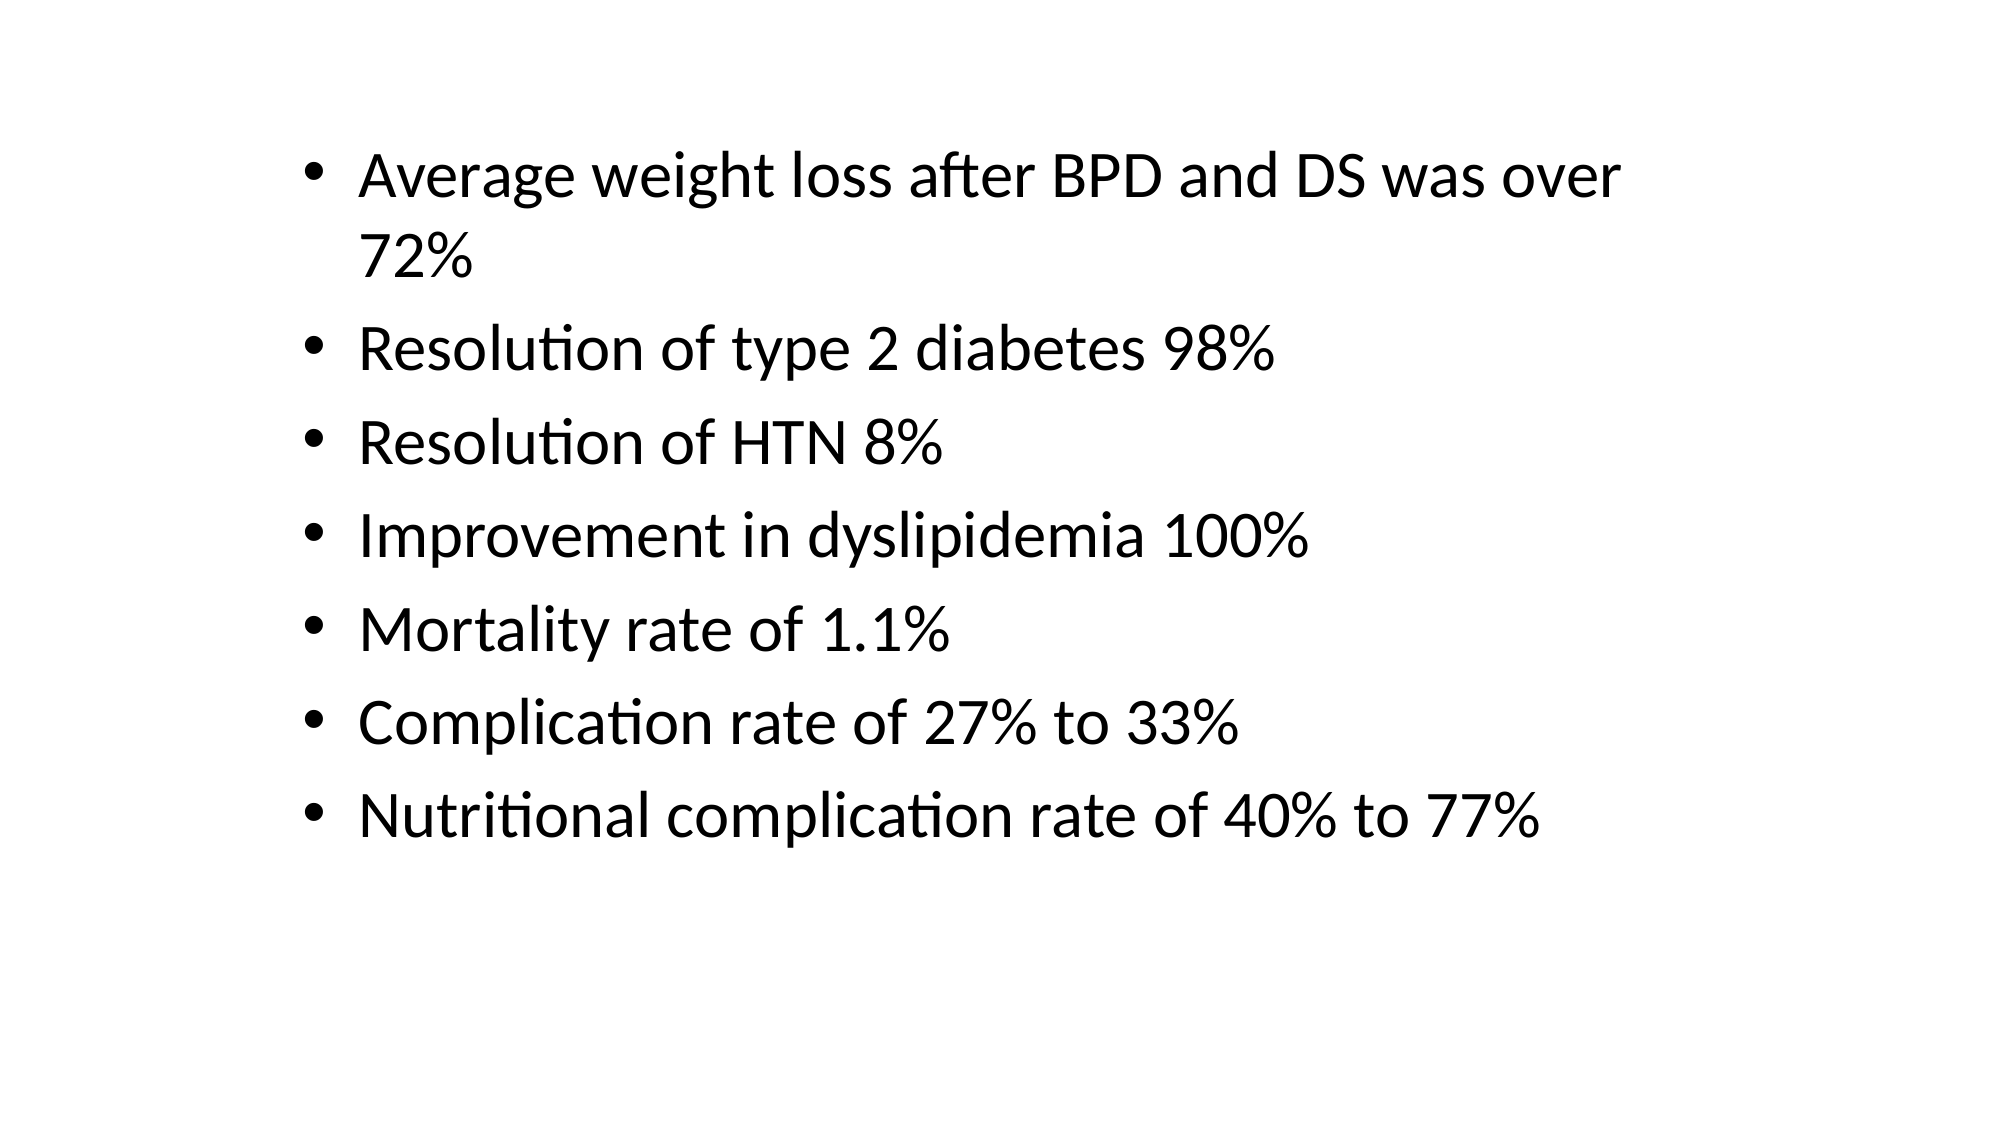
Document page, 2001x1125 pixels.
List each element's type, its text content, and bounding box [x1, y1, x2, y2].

list Average weight loss after BPD and DS was over 72% Resolution of type 2 diabetes 98% Resolution of HTN 8% Improvement in dyslipidemia 100% Mortality rate of 1.1% Complication rate of 27% to 33% Nutritional complication rate of 40% to 77% [287, 123, 1763, 996]
